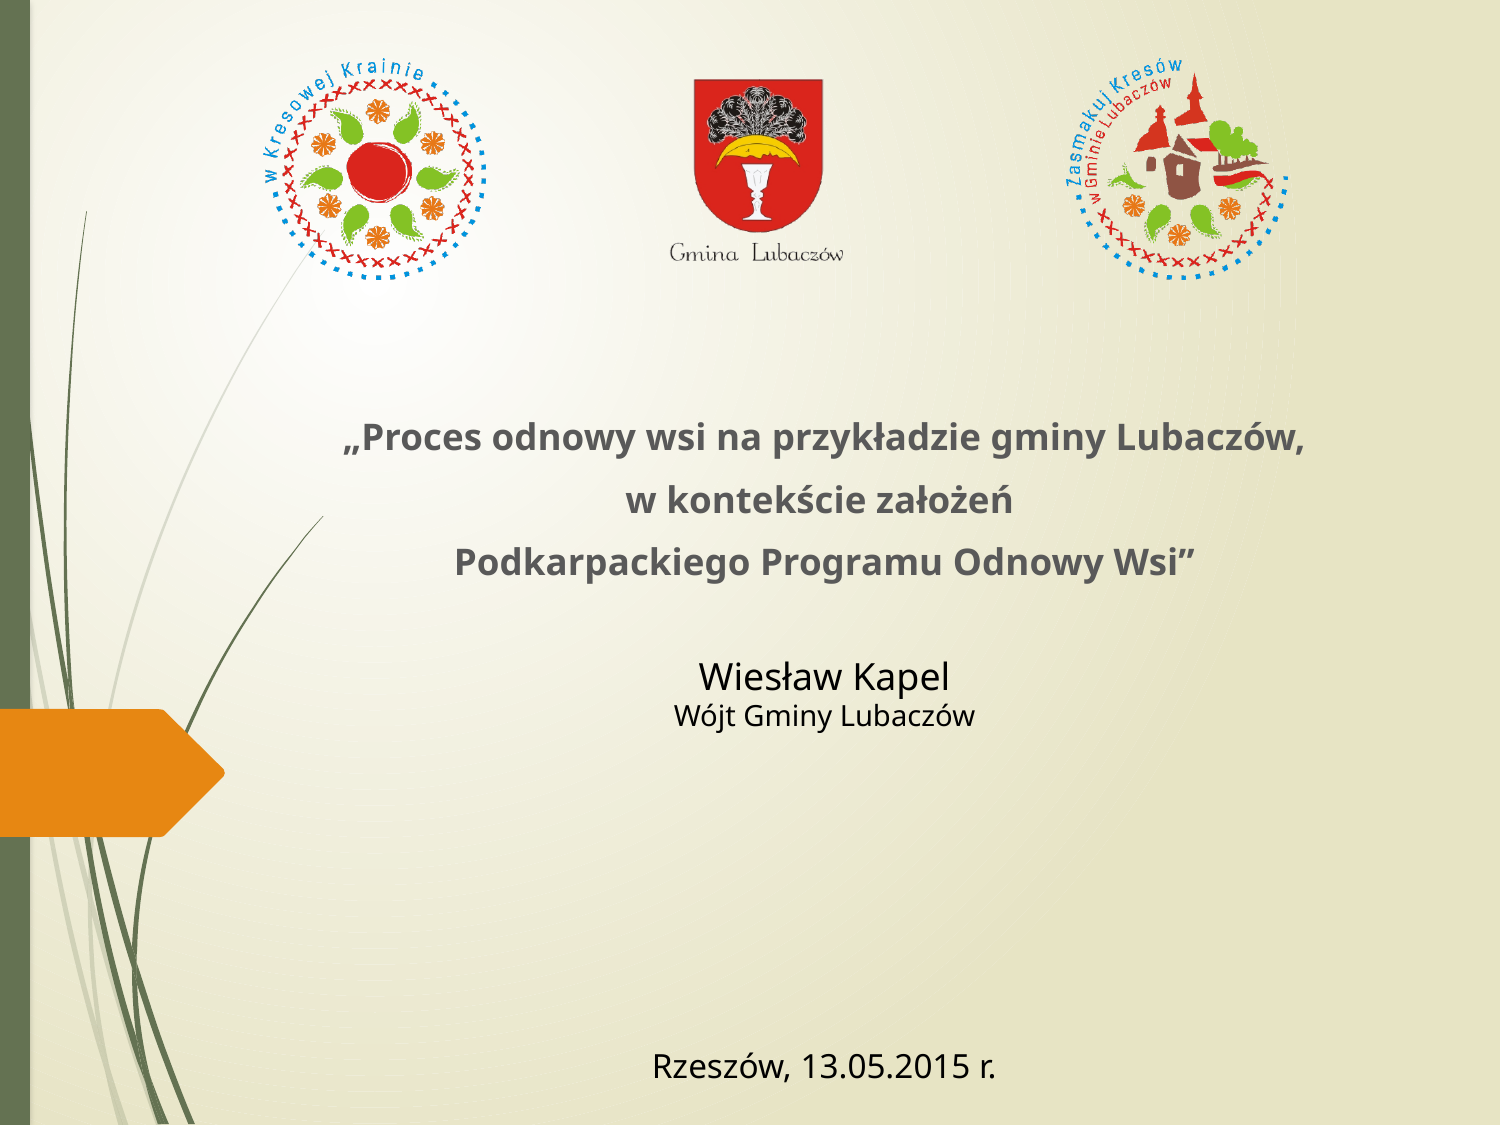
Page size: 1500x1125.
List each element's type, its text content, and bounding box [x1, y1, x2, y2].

subtitle „Proces odnowy wsi na przykładzie gminy Lubaczów, w kontekście założeń Podkarpackiego Programu Odnowy Wsi” [240, 406, 1409, 592]
text_box Wiesław Kapel Wójt Gminy Lubaczów [617, 645, 1032, 740]
text_box Rzeszów, 13.05.2015 r. [637, 1038, 1012, 1093]
picture [1066, 58, 1288, 281]
picture [669, 79, 844, 261]
picture [263, 58, 486, 281]
